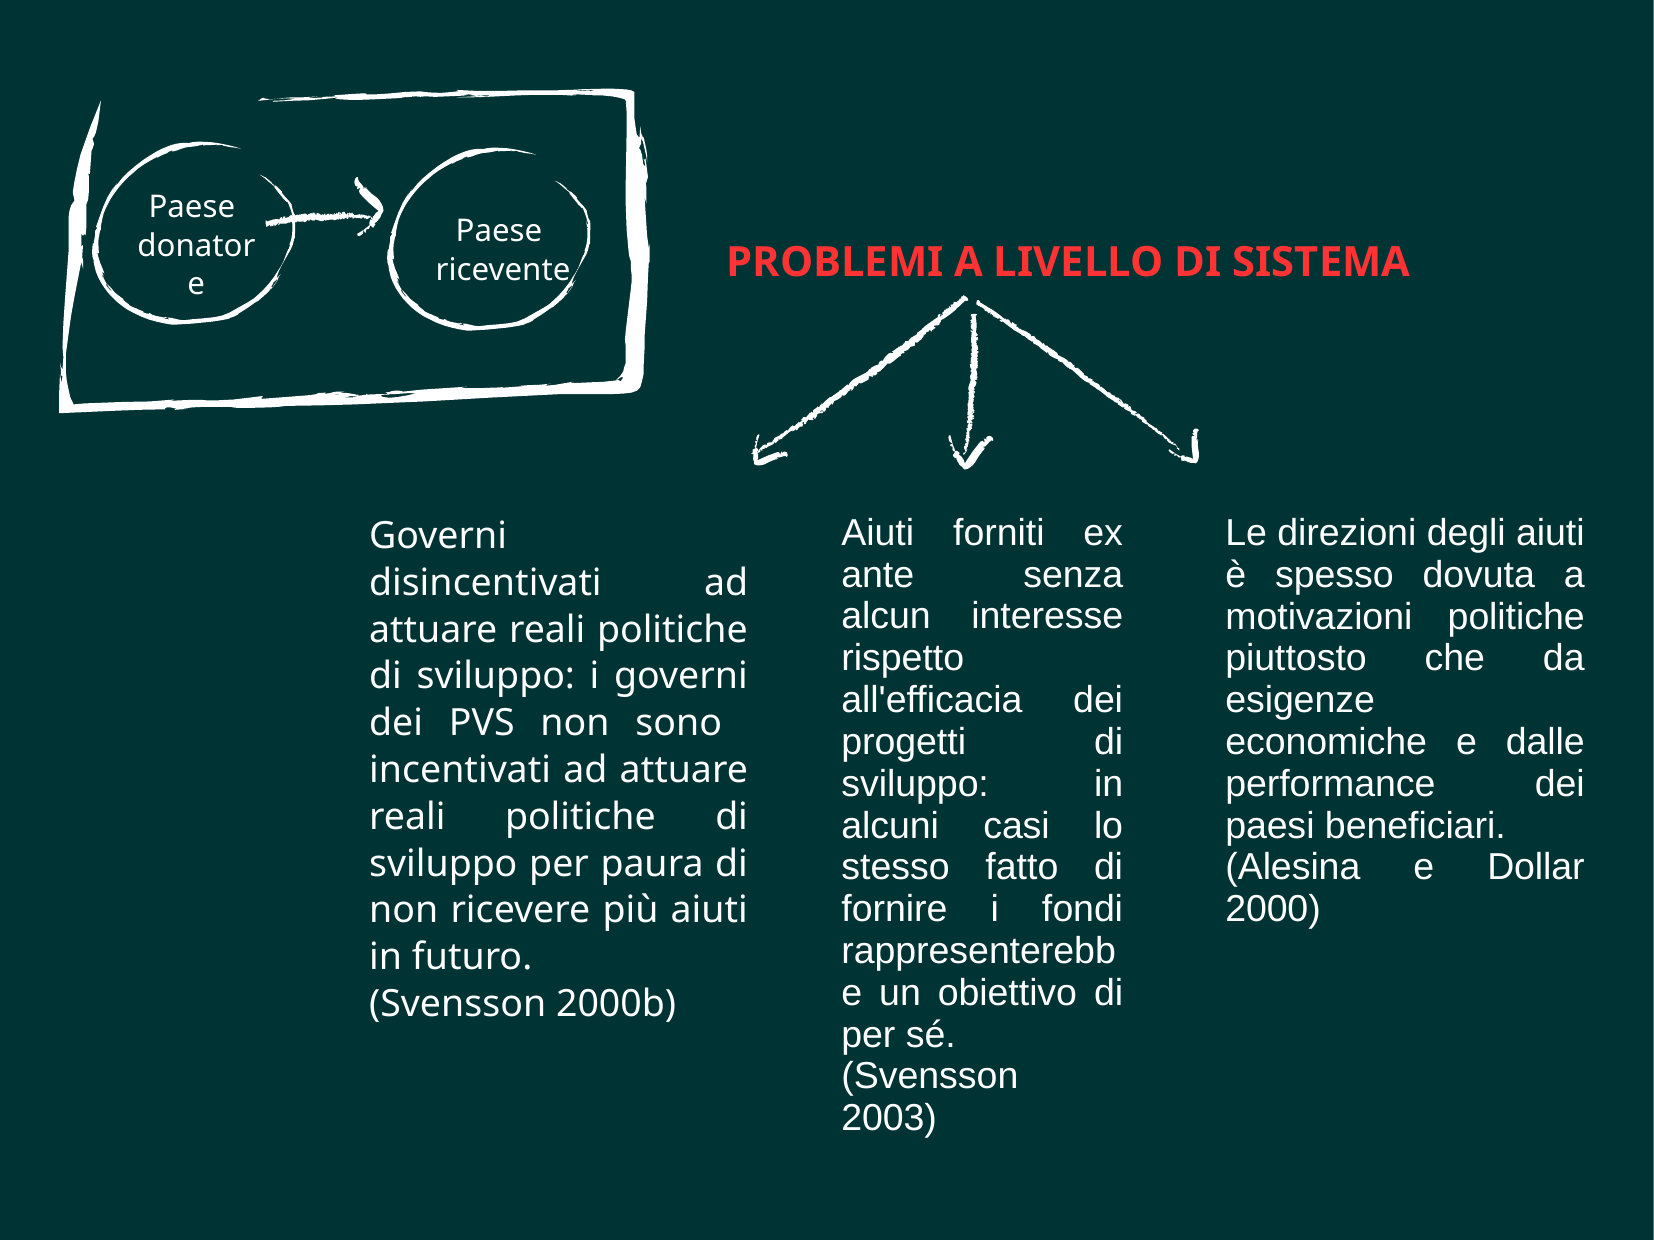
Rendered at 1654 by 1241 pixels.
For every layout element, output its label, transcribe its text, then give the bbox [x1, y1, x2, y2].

text_box [92, 183, 118, 303]
text_box [59, 88, 650, 414]
text_box [554, 180, 579, 201]
text_box [123, 141, 242, 177]
text_box Paese ricevente [413, 201, 585, 296]
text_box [741, 295, 975, 477]
text_box [275, 236, 295, 285]
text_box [265, 177, 384, 236]
text_box PROBLEMI A LIVELLO DI SISTEMA [708, 222, 1368, 295]
text_box [387, 147, 565, 331]
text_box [974, 295, 1213, 473]
text_box Paese donatore [118, 177, 275, 355]
text_box [502, 592, 975, 1123]
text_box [944, 313, 994, 473]
text_box Aiuti forniti ex ante senza alcun interesse rispetto all'efficacia dei progetti di sviluppo: in alcuni casi lo stesso fatto di fornire i fondi rappresenterebbe un obiettivo di per sé. (Svensson 2003) [826, 502, 1138, 1190]
text_box Le direzioni degli aiuti è spesso dovuta a motivazioni politiche piuttosto che da esigenze economiche e dalle performance dei paesi beneficiari. (Alesina e Dollar 2000) [1210, 502, 1600, 1063]
text_box Governi disincentivati ad attuare reali politiche di sviluppo: i governi dei PVS non sono incentivati ad attuare reali politiche di sviluppo per paura di non ricevere più aiuti in futuro. (Svensson 2000b) [354, 502, 763, 985]
text_box [585, 208, 591, 257]
